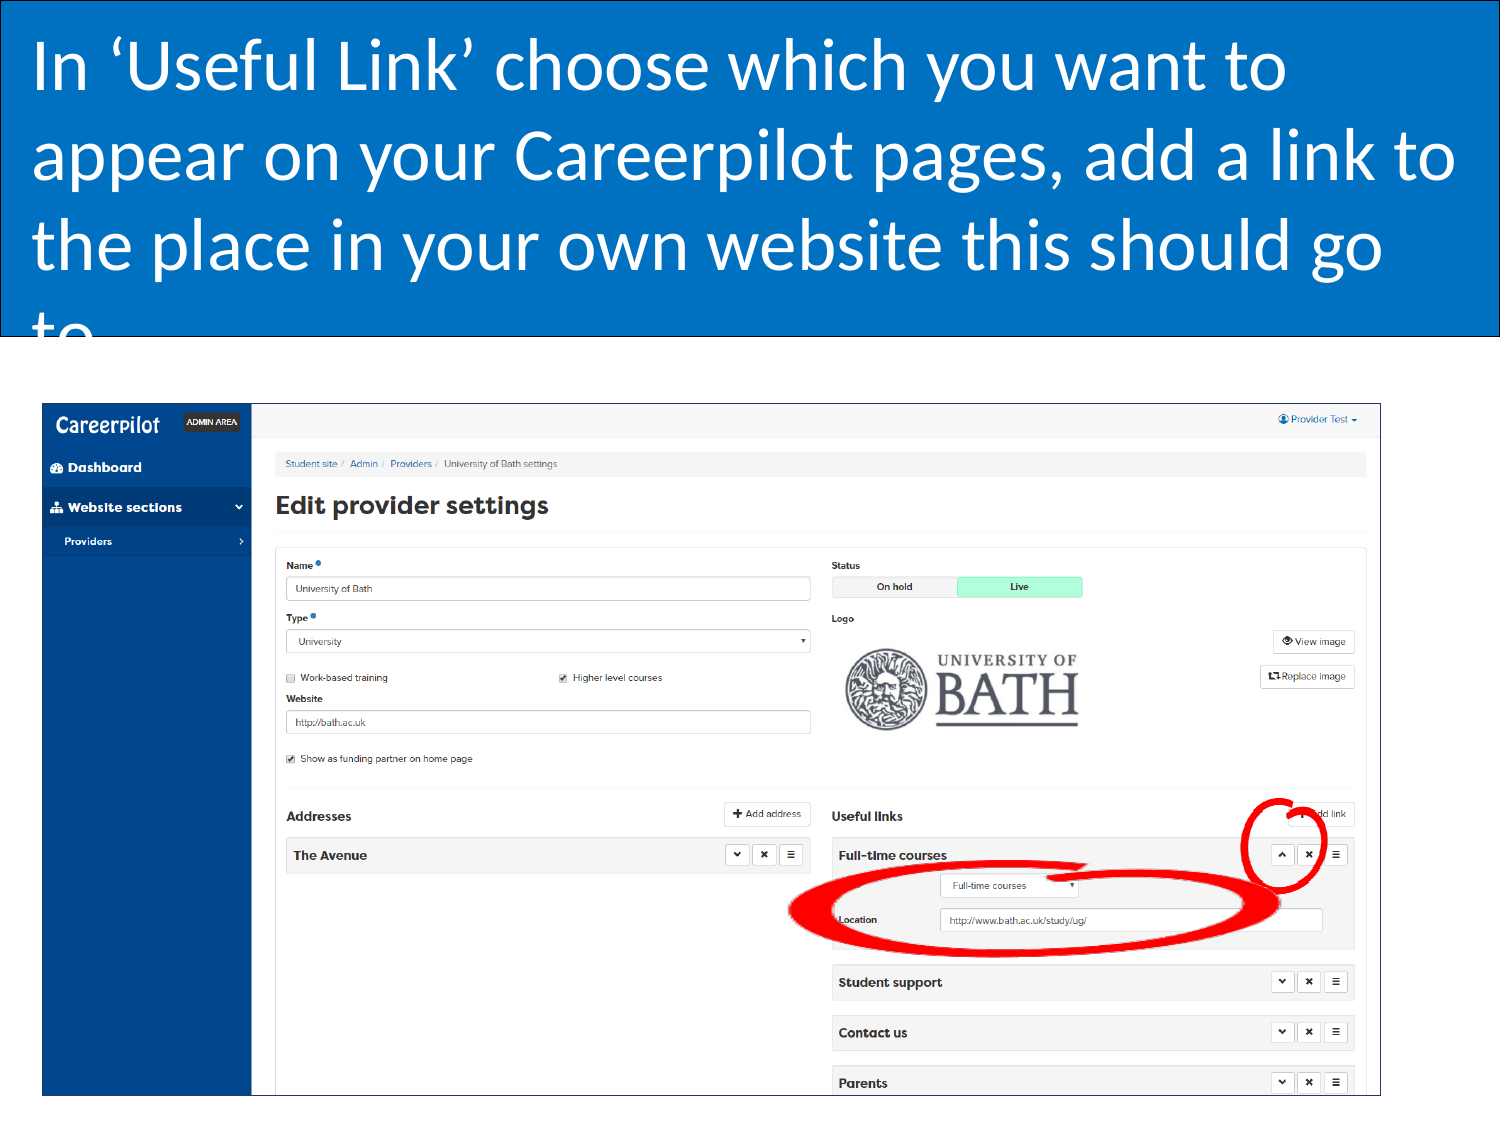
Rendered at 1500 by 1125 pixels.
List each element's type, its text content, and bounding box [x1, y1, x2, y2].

picture [42, 403, 1381, 1096]
text_box [0, 0, 1500, 337]
text_box In ‘Useful Link’ choose which you want to appear on your Careerpilot pages, add a link to the place in your own website this should go to. [17, 8, 1500, 384]
